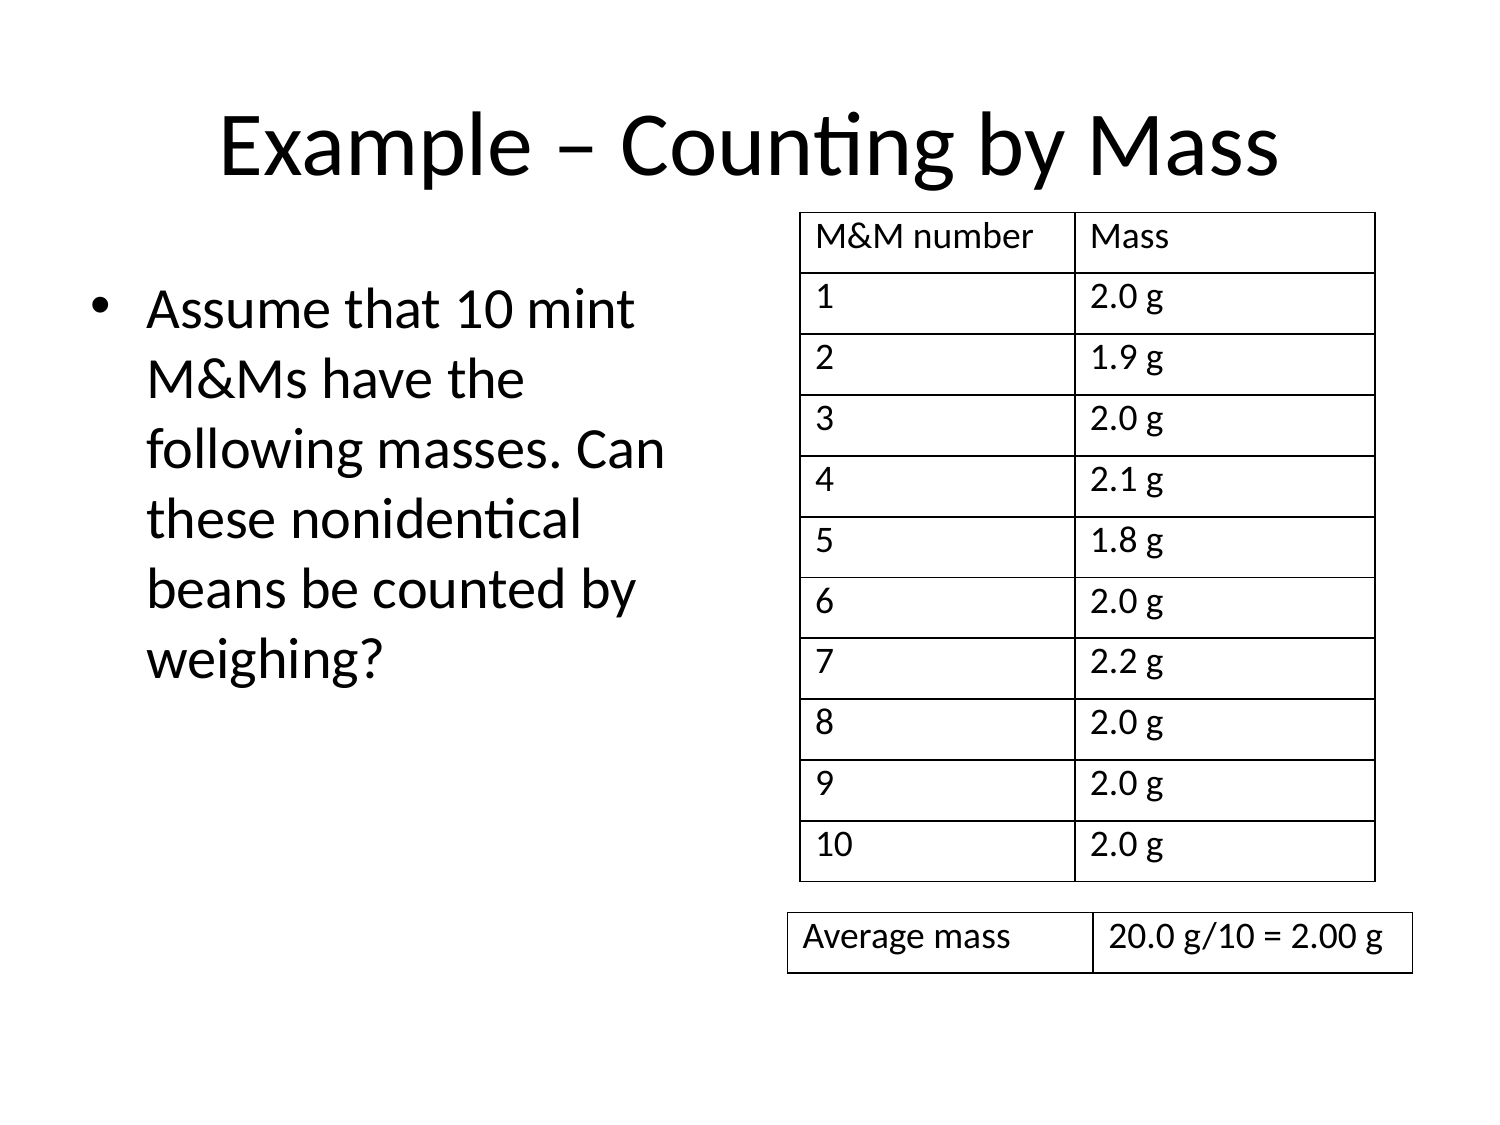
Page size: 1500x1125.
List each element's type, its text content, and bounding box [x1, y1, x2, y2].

table_header Mass [1076, 213, 1374, 272]
table_cell 2.1 g [1076, 457, 1374, 516]
table_cell 2.0 g [1076, 761, 1374, 820]
table_cell 1.8 g [1076, 518, 1374, 577]
title Example – Counting by Mass [75, 45, 1425, 233]
list Assume that 10 mint M&Ms have the following masses. Can these nonidentical beans be counted by weighing? [75, 262, 738, 1005]
table_cell 3 [801, 396, 1074, 455]
table_cell 5 [801, 518, 1074, 577]
table_cell 10 [801, 822, 1074, 881]
table_cell 8 [801, 700, 1074, 759]
table_cell 1.9 g [1076, 335, 1374, 394]
table_cell 2.2 g [1076, 639, 1374, 698]
table_cell 2.0 g [1076, 396, 1374, 455]
table_cell 2.0 g [1076, 578, 1374, 637]
table_cell 9 [801, 761, 1074, 820]
table_cell 6 [801, 578, 1074, 637]
table_cell 4 [801, 457, 1074, 516]
table_cell 7 [801, 639, 1074, 698]
table_header M&M number [801, 213, 1074, 272]
table_cell 2 [801, 335, 1074, 394]
table_cell 2.0 g [1076, 274, 1374, 333]
table_cell 2.0 g [1076, 700, 1374, 759]
table_header 20.0 g/10 = 2.00 g [1094, 913, 1412, 972]
table_cell 2.0 g [1076, 822, 1374, 881]
table_cell 1 [801, 274, 1074, 333]
table_header Average mass [788, 913, 1092, 972]
